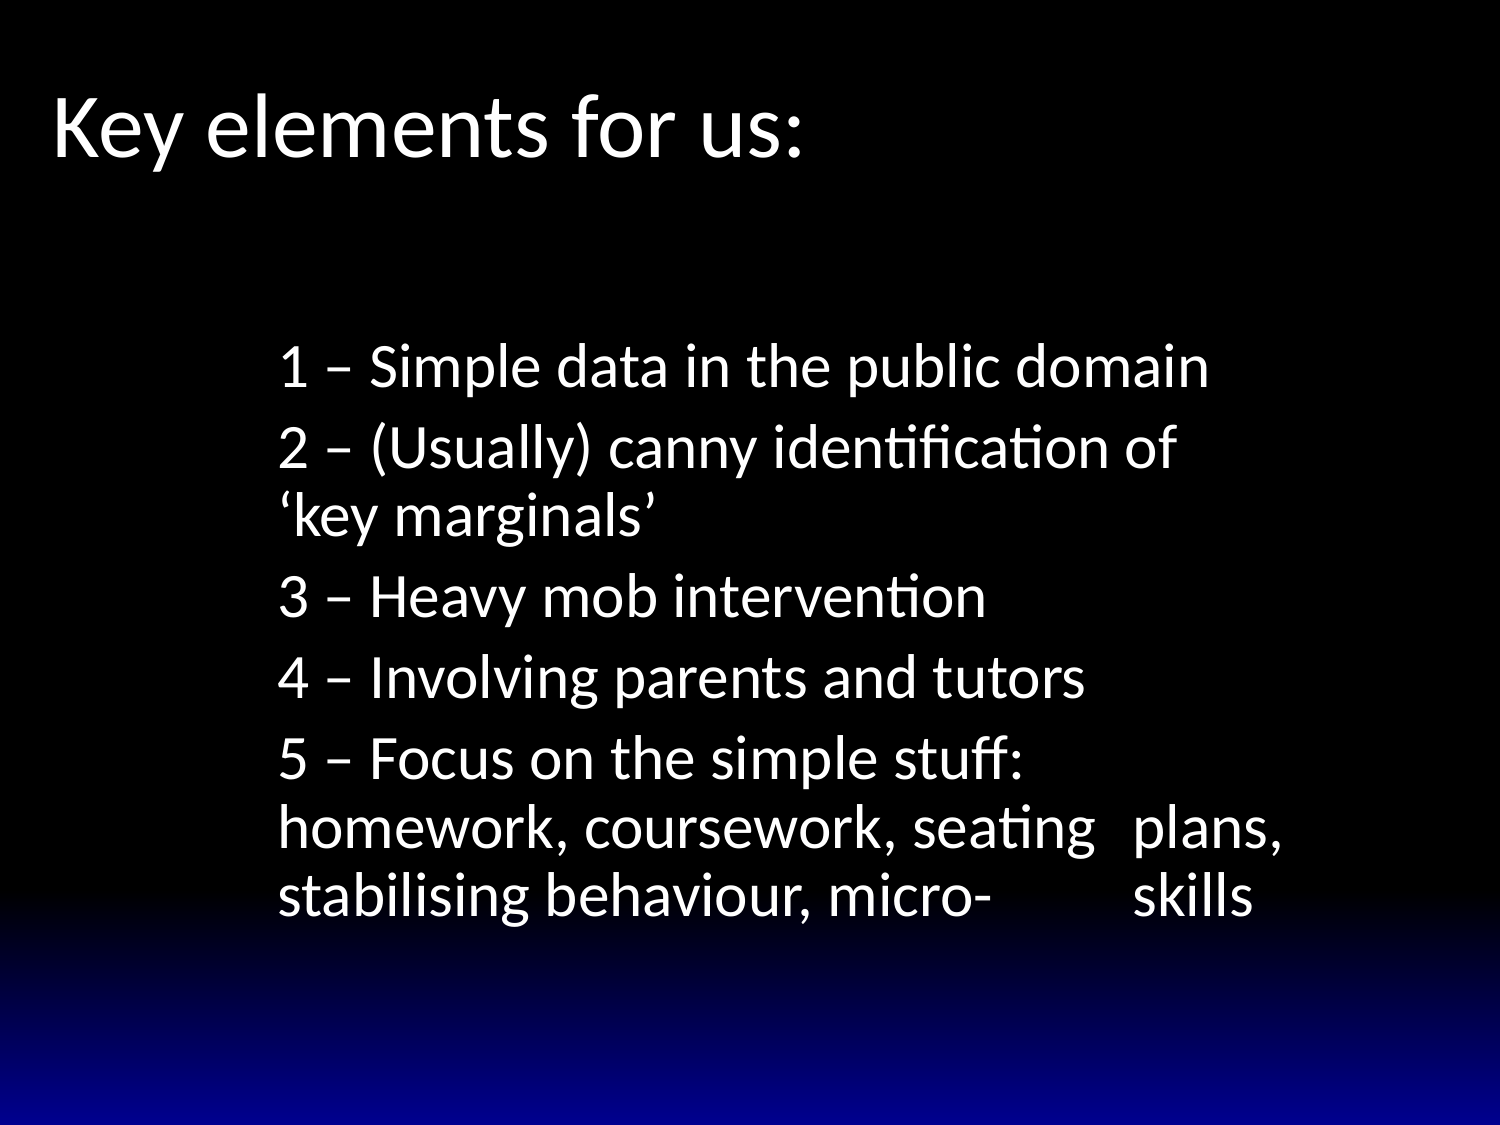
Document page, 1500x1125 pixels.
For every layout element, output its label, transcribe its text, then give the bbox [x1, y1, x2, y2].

title Key elements for us: [37, 0, 1313, 242]
subtitle 1 – Simple data in the public domain 2 – (Usually) canny identification of ‘key marginals’ 3 – Heavy mob intervention 4 – Involving parents and tutors 5 – Focus on the simple stuff: homework, coursework, seating plans, stabilising behaviour, micro- skills [262, 324, 1313, 951]
